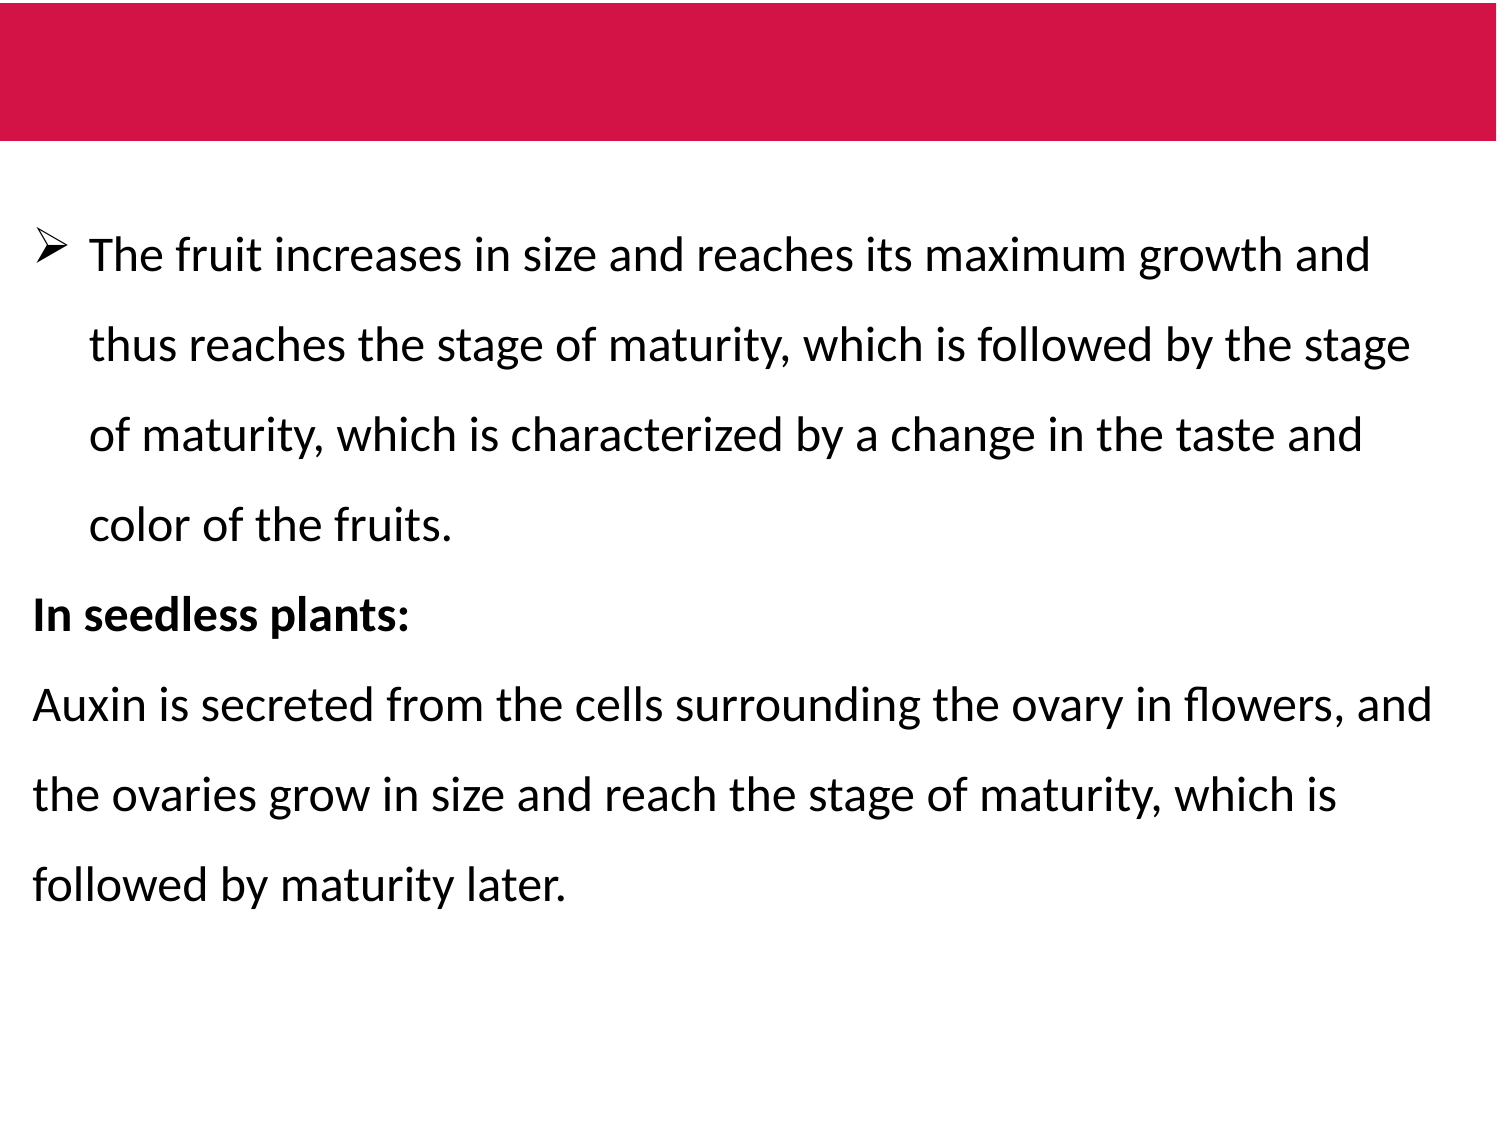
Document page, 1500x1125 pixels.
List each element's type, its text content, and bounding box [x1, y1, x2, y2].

picture [0, 3, 1497, 141]
text_box The fruit increases in size and reaches its maximum growth and thus reaches the stage of maturity, which is followed by the stage of maturity, which is characterized by a change in the taste and color of the fruits. In seedless plants: Auxin is secreted from the cells surrounding the ovary in flowers, and the ovaries grow in size and reach the stage of maturity, which is followed by maturity later. [17, 184, 1471, 920]
